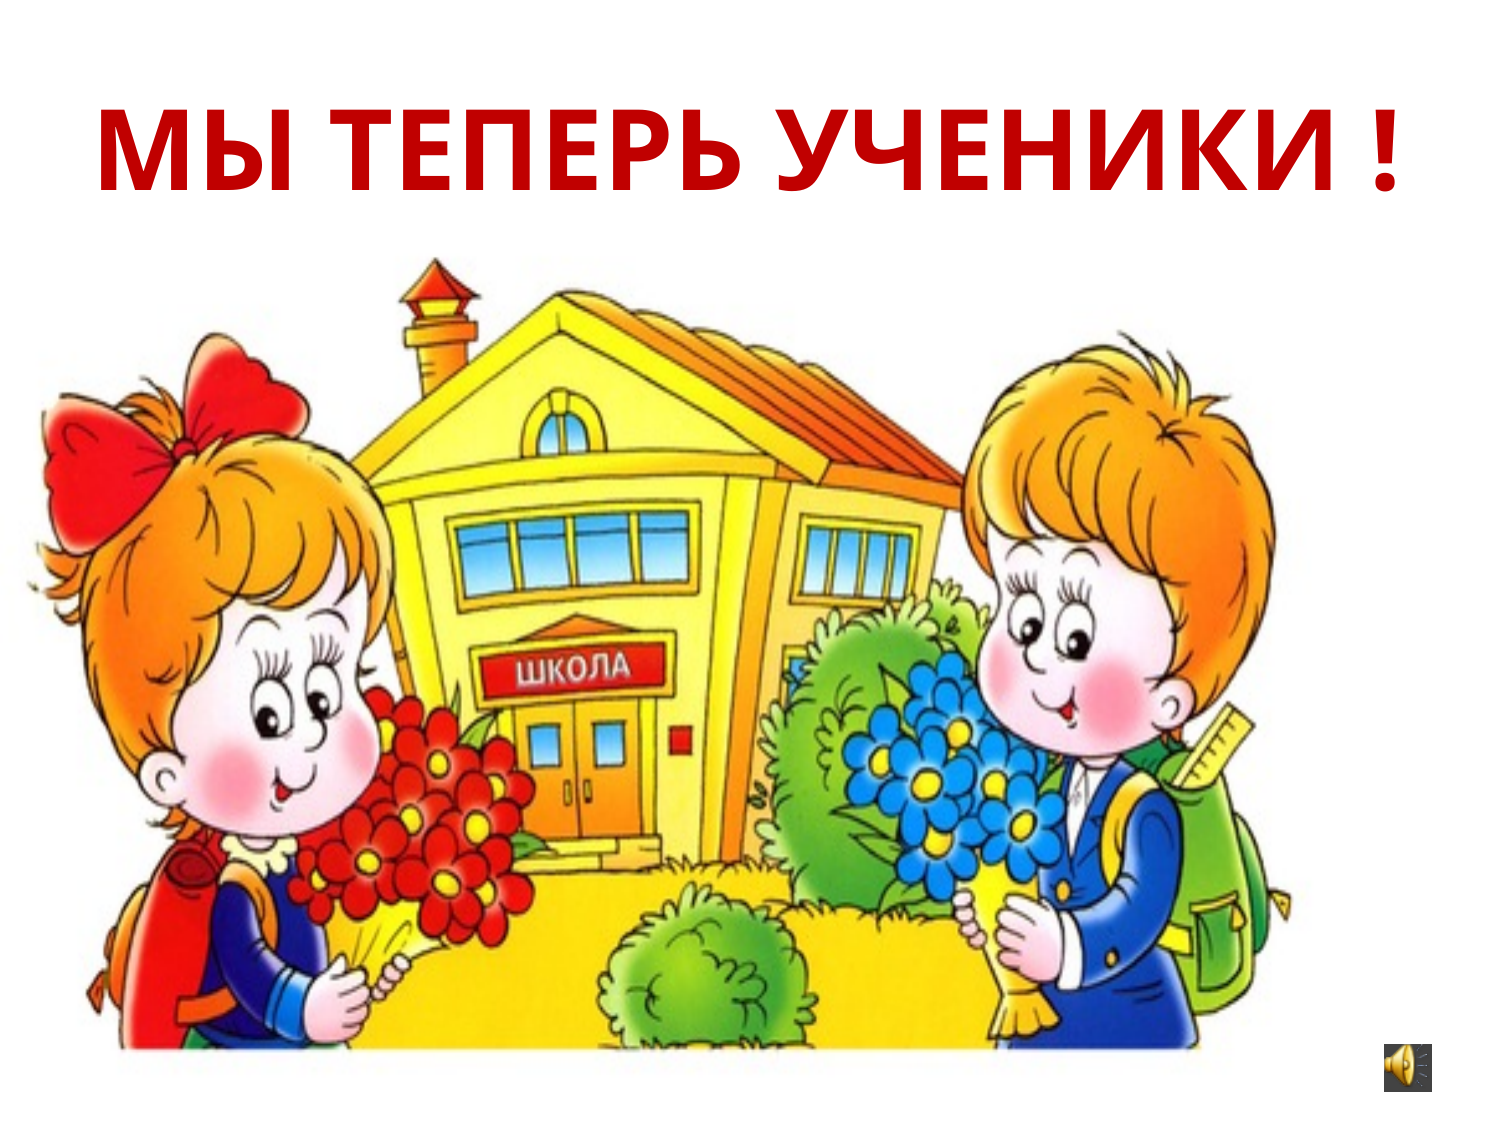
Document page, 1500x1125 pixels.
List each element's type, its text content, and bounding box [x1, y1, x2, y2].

picture [0, 163, 1500, 1125]
text_box МЫ ТЕПЕРЬ УЧЕНИКИ ! [76, 70, 1418, 162]
